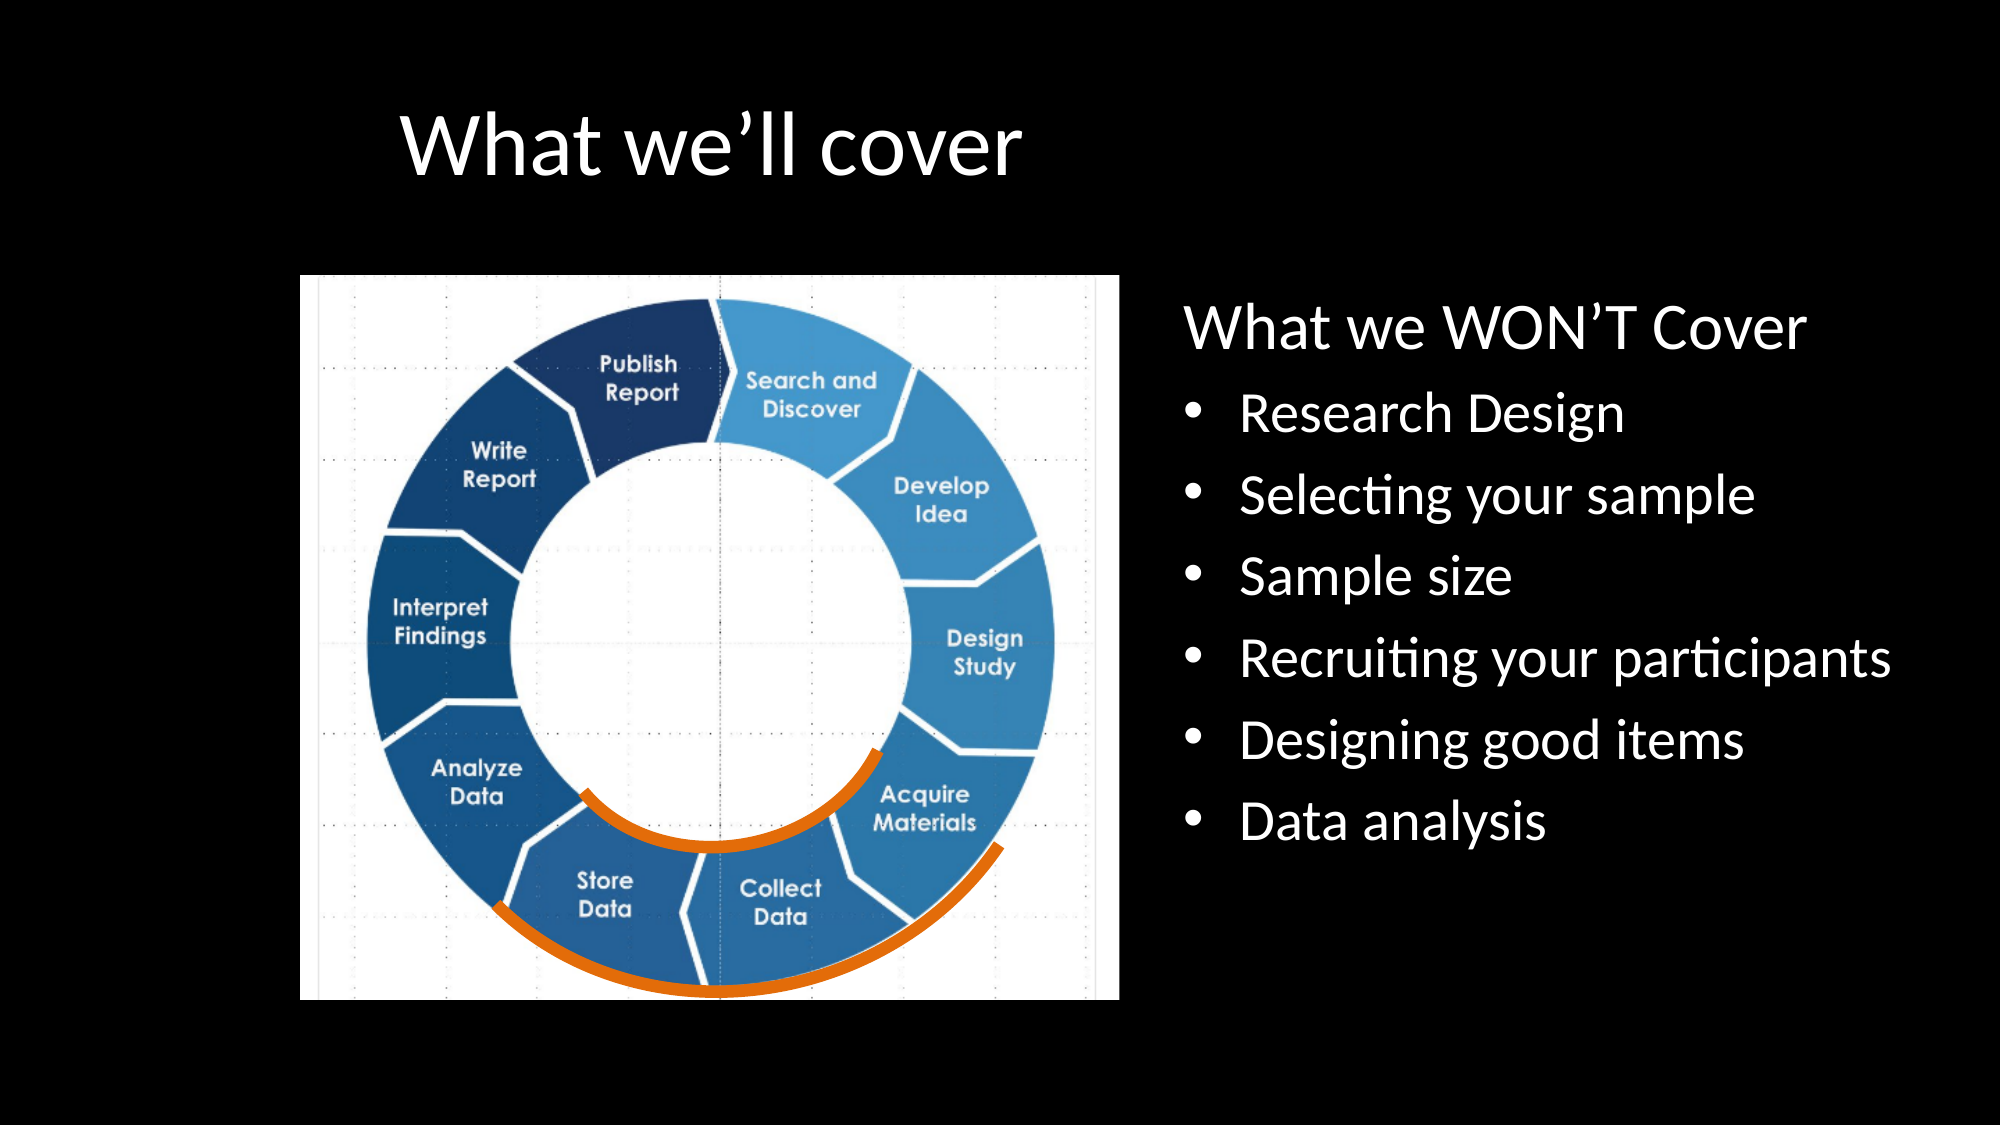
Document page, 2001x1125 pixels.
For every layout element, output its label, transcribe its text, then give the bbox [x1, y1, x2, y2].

text_box What we WON’T Cover Research Design Selecting your sample Sample size Recruiting your participants Designing good items Data analysis [1168, 274, 1932, 1105]
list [299, 274, 1120, 1001]
title What we’ll cover [324, 45, 1100, 233]
